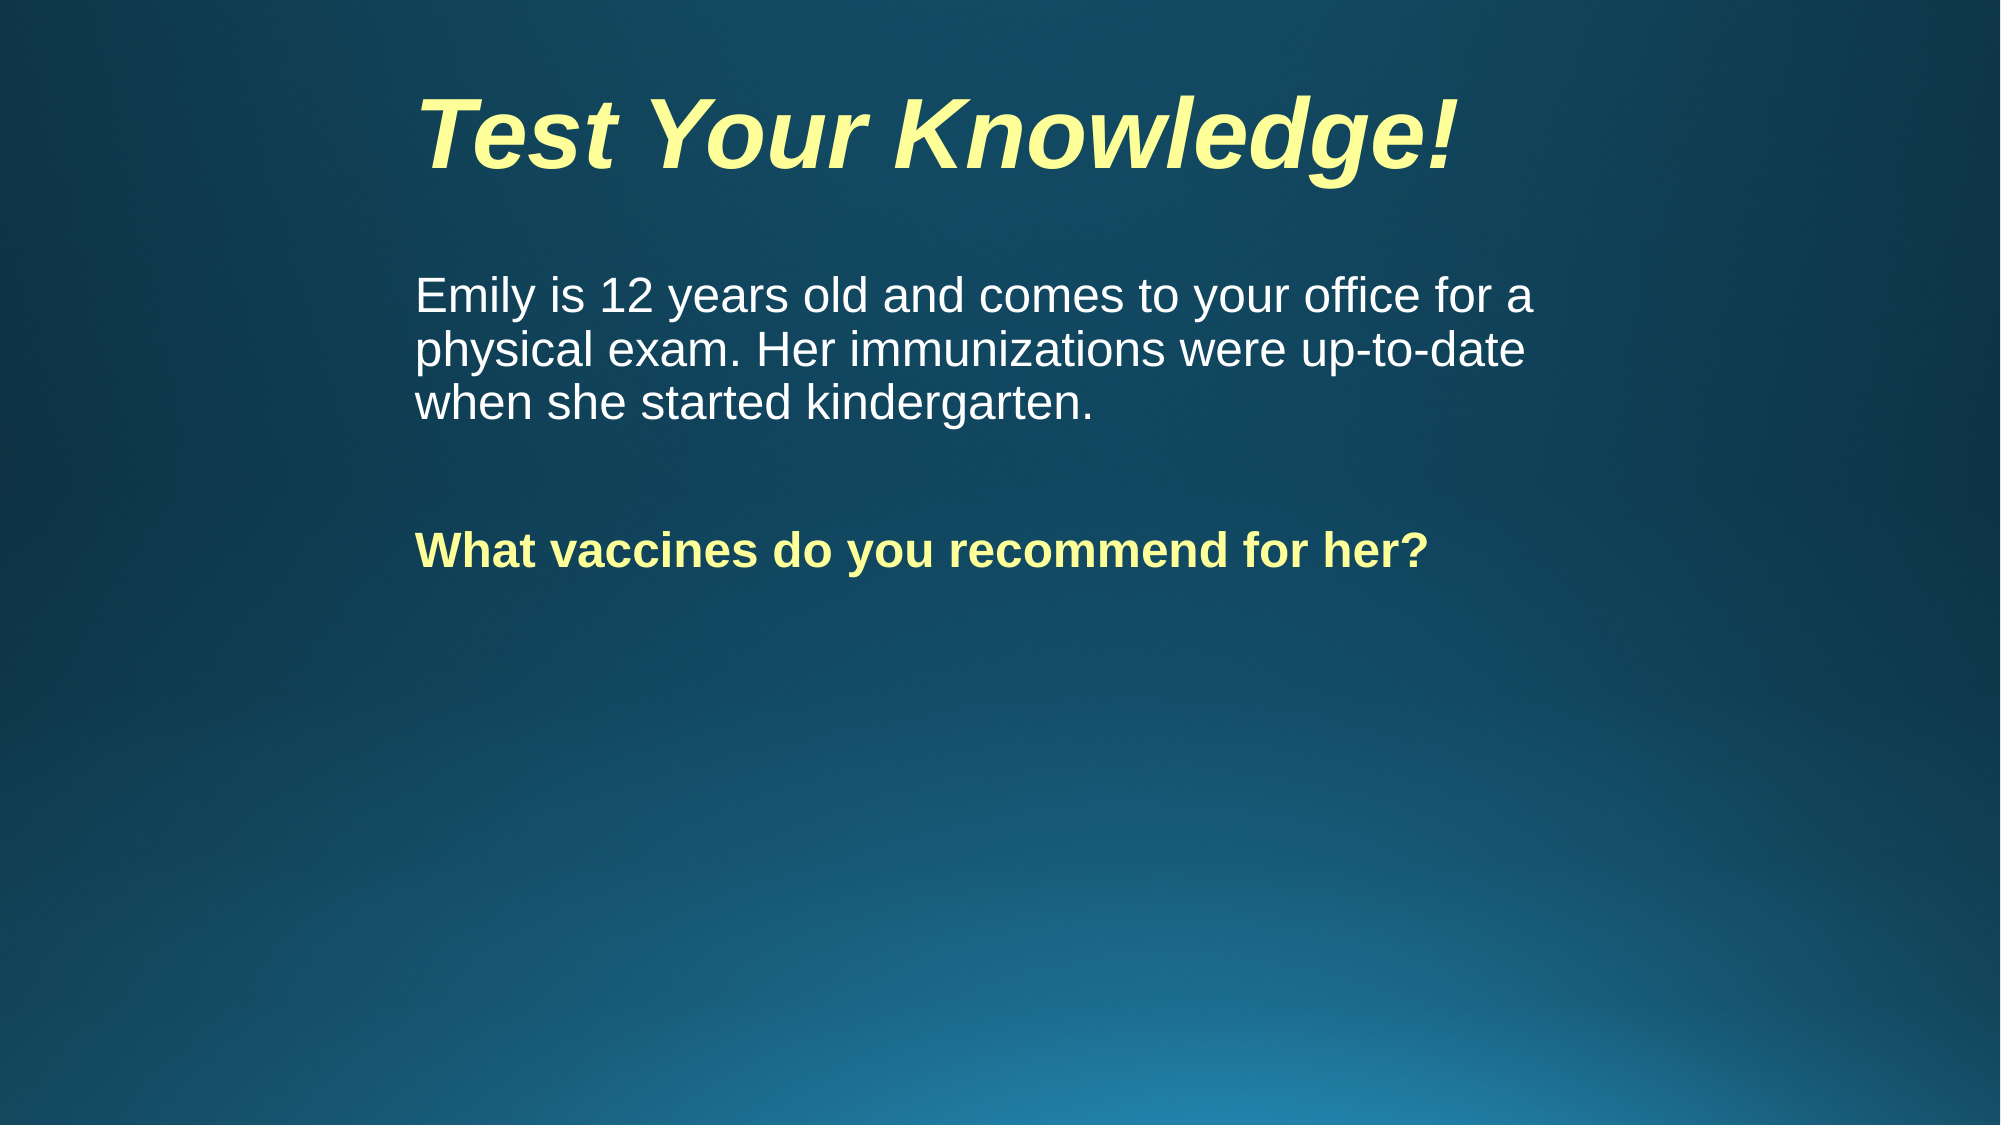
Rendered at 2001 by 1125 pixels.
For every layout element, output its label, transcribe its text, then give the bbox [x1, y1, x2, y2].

subtitle Emily is 12 years old and comes to your office for a physical exam. Her immunizations were up-to-date when she started kindergarten. What vaccines do you recommend for her? [399, 262, 1600, 588]
picture [0, 0, 2001, 1125]
title Test Your Knowledge! [399, 67, 1675, 206]
